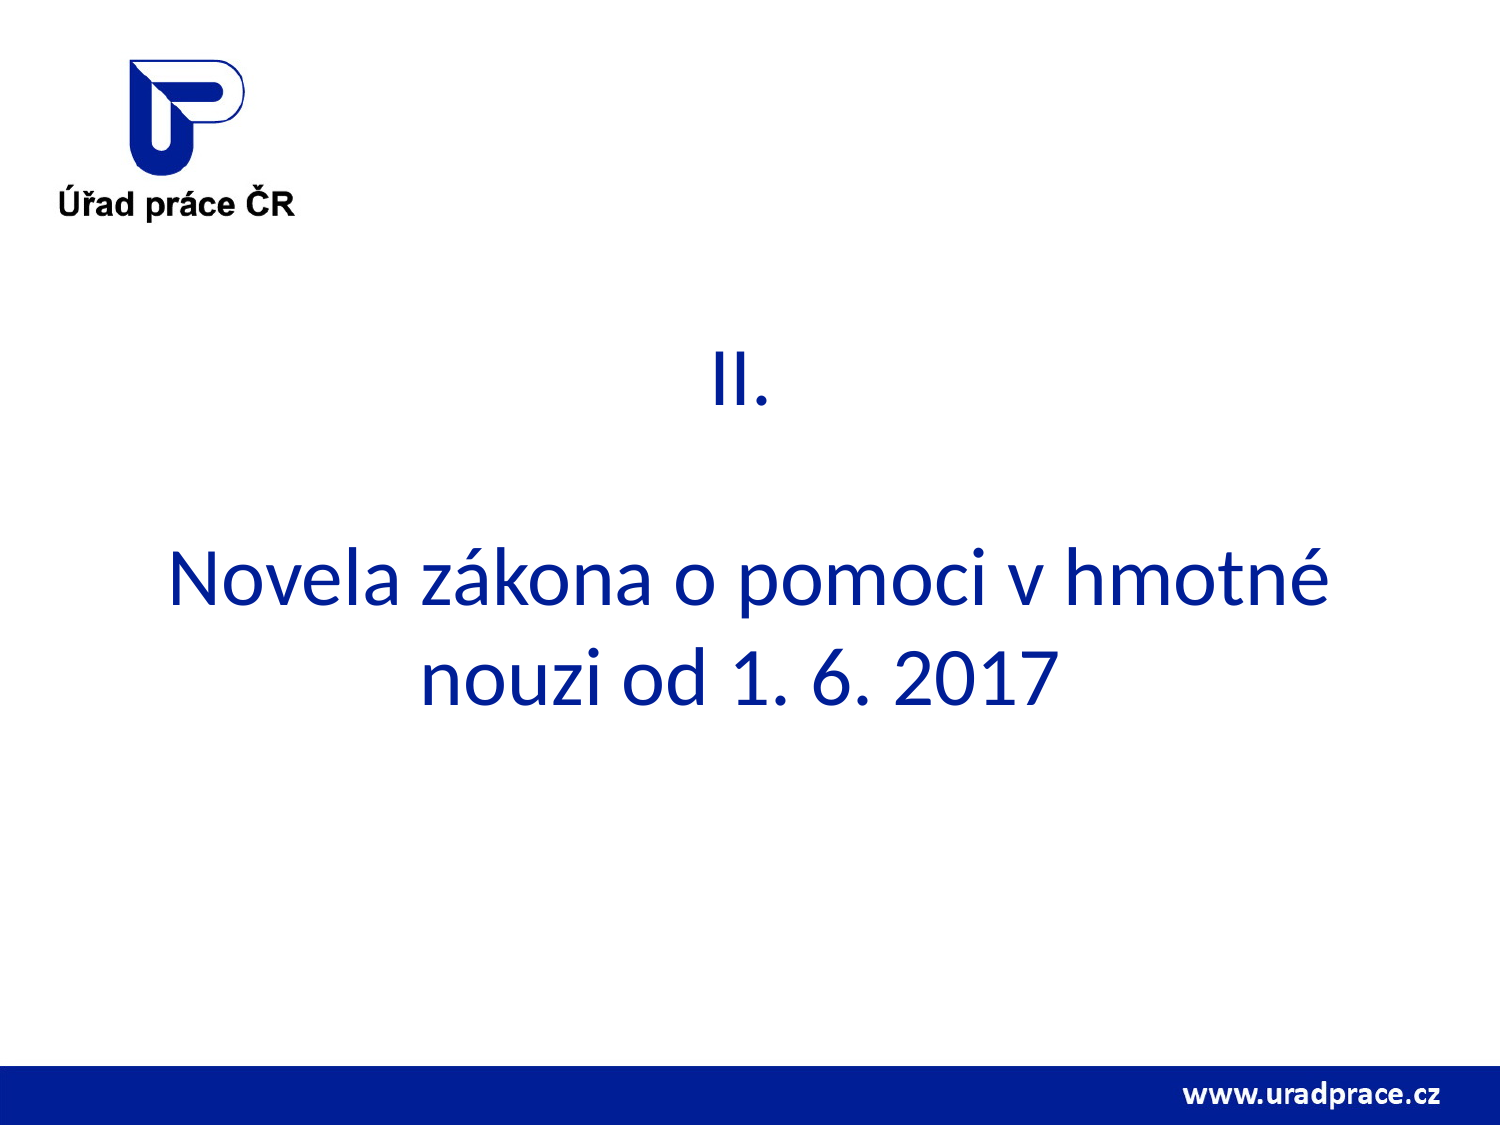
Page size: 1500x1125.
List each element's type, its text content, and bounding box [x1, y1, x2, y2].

text_box II. Novela zákona o pomoci v hmotné nouzi od 1. 6. 2017 [100, 314, 1400, 730]
picture [0, 0, 1500, 1125]
